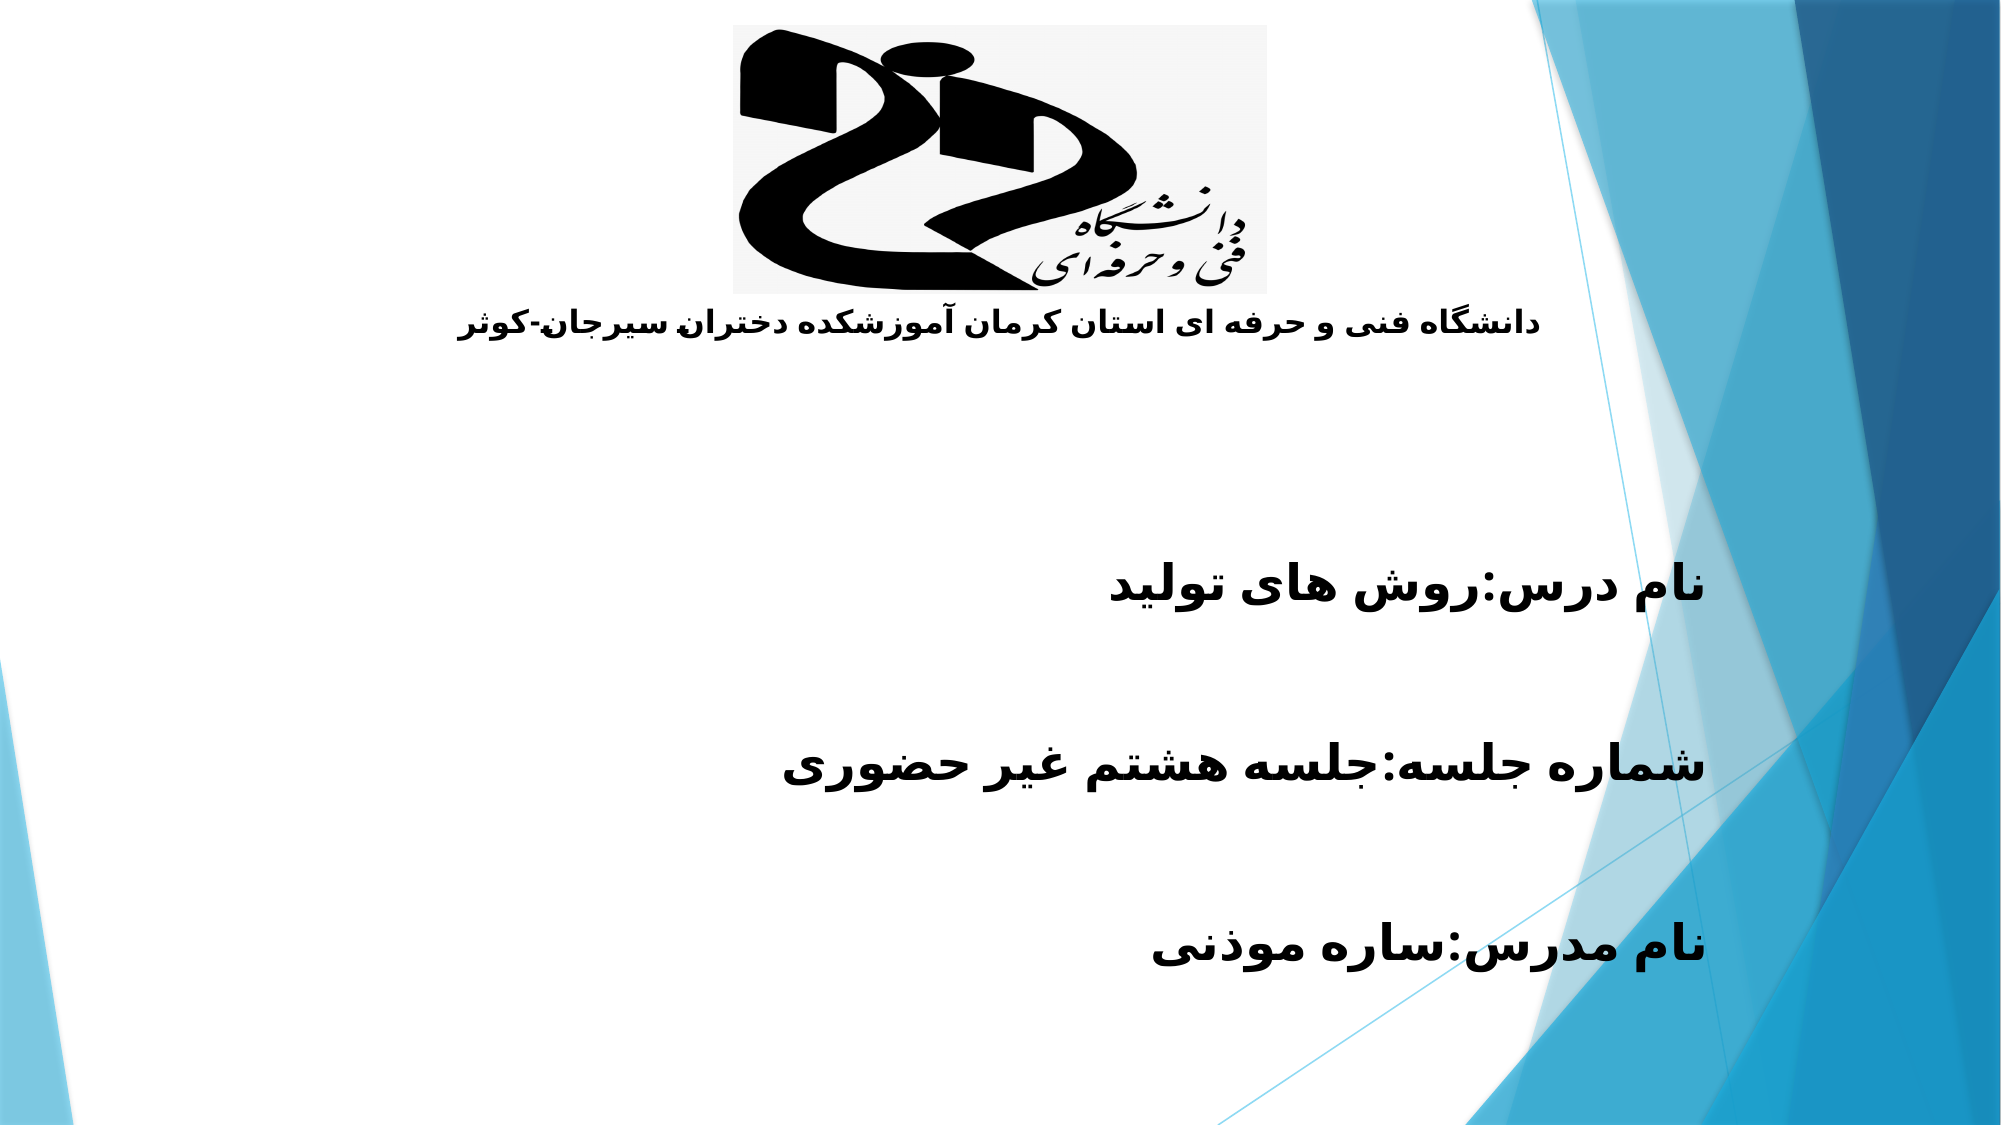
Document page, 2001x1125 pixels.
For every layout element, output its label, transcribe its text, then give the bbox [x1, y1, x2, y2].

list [733, 25, 1267, 294]
title دانشگاه فنی و حرفه ای استان کرمان آموزشکده دختران سیرجان-کوثر [430, 293, 1569, 381]
text_box نام درس:روش های تولید شماره جلسه:جلسه هشتم غیر حضوری نام مدرس:ساره موذنی [277, 542, 1723, 978]
